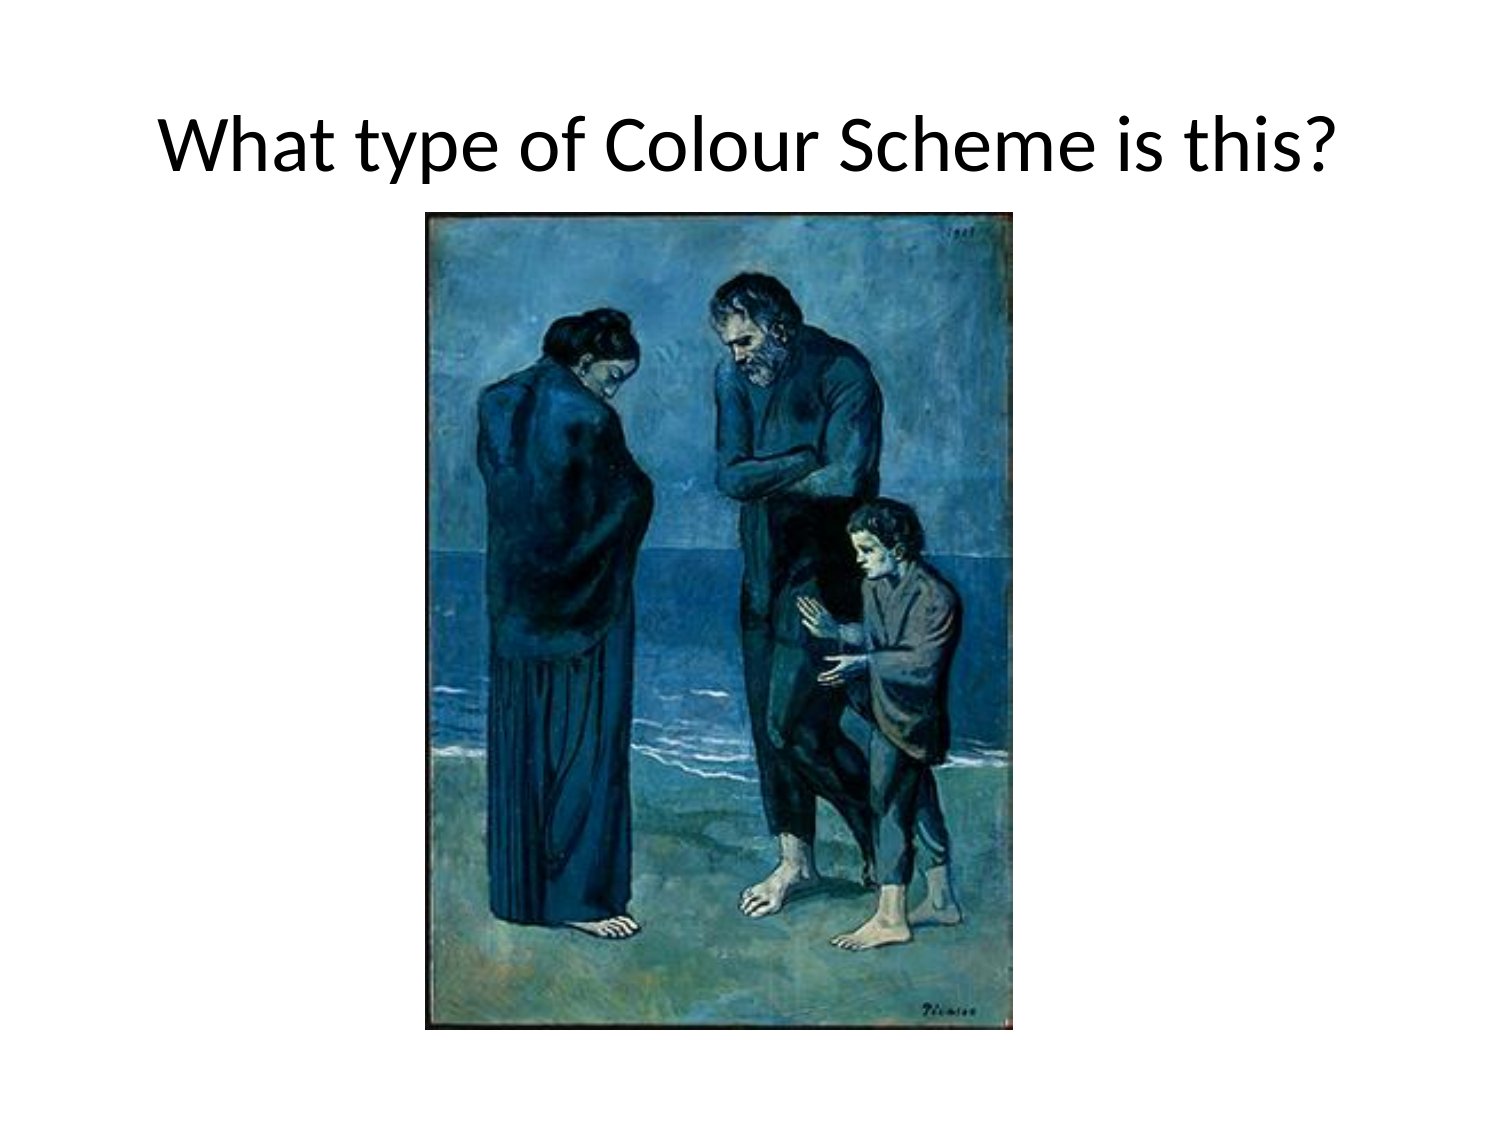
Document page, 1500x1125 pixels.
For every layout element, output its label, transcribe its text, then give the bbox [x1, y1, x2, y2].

title What type of Colour Scheme is this? [75, 45, 1425, 233]
picture [424, 212, 1013, 1030]
